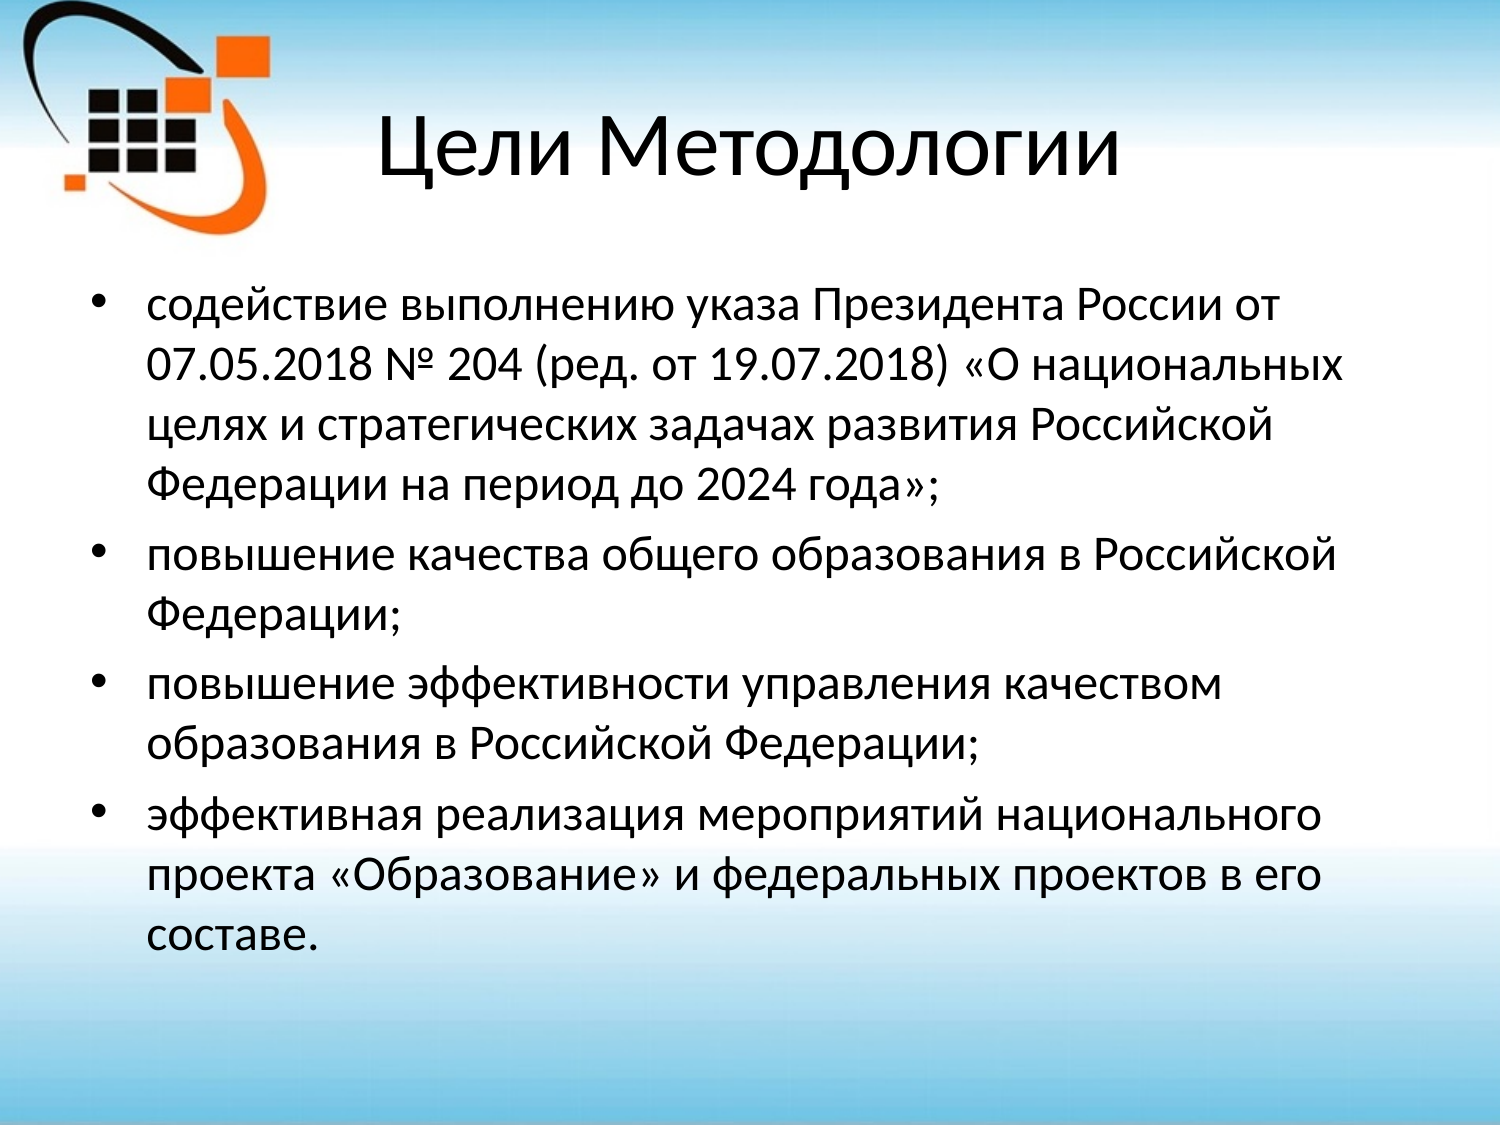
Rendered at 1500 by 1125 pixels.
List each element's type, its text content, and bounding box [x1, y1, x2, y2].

picture [0, 0, 1500, 1125]
list содействие выполнению указа Президента России от 07.05.2018 № 204 (ред. от 19.07.2018) «О национальных целях и стратегических задачах развития Российской Федерации на период до 2024 года»; повышение качества общего образования в Российской Федерации; повышение эффективности управления качеством образования в Российской Федерации; эффективная реализация мероприятий национального проекта «Образование» и федеральных проектов в его составе. [74, 262, 1448, 1048]
title Цели Методологии [74, 44, 1426, 233]
